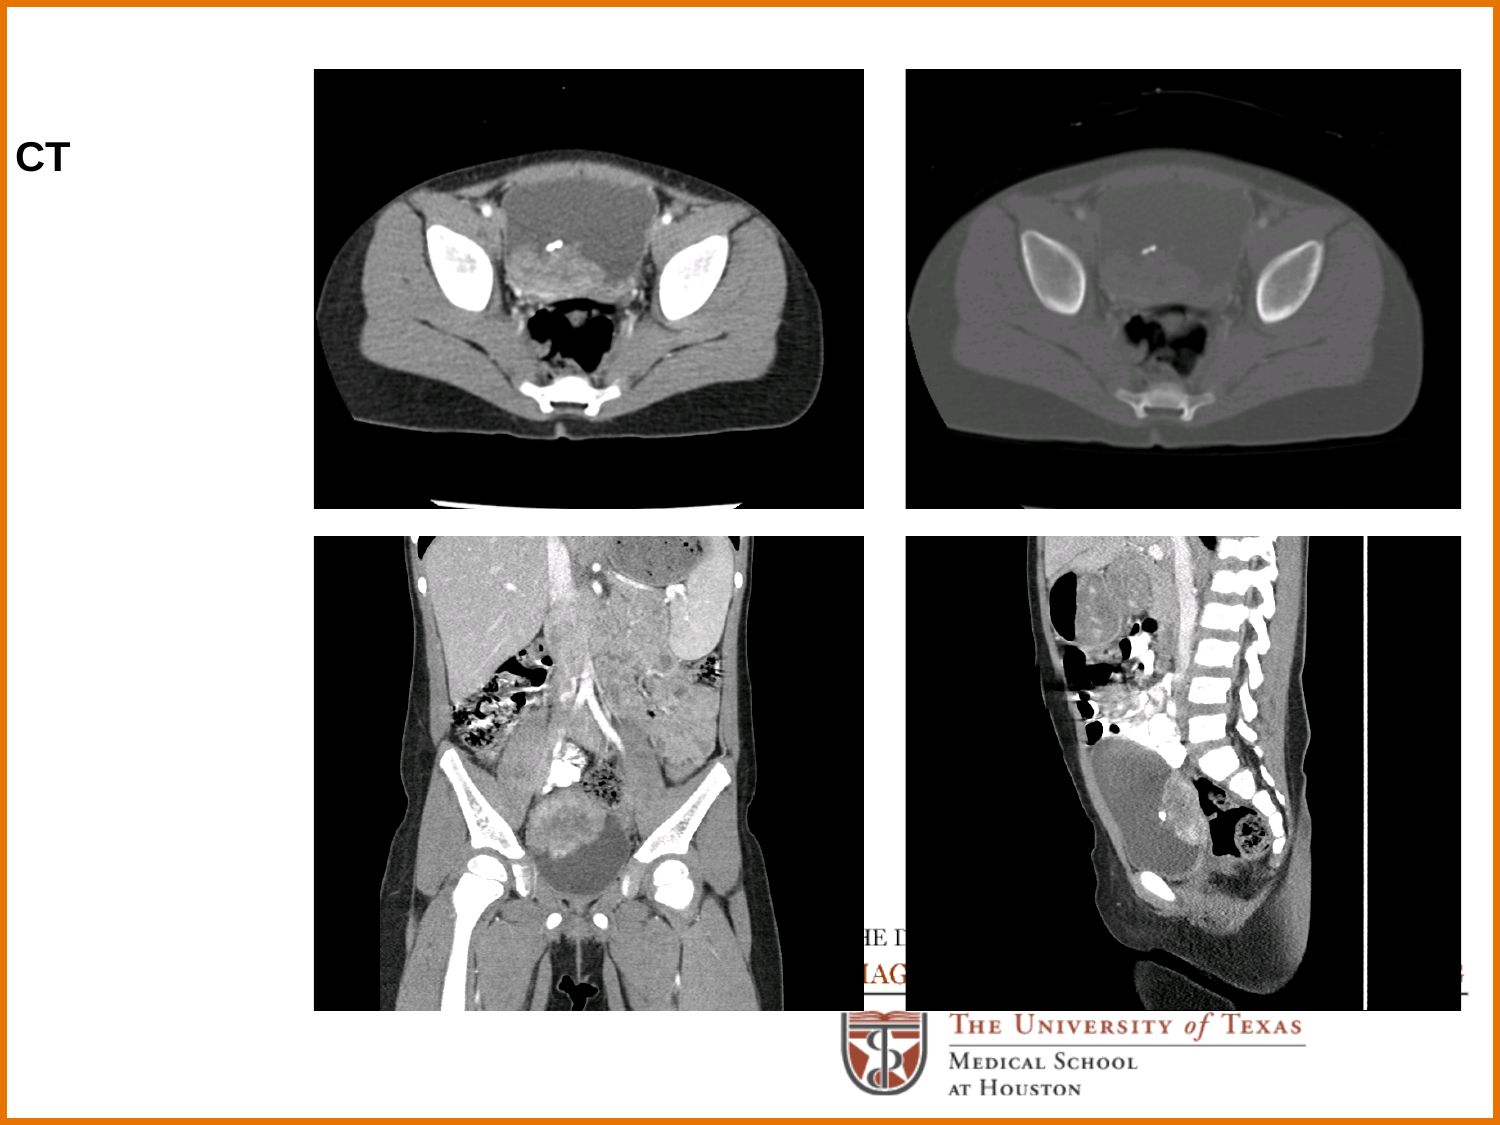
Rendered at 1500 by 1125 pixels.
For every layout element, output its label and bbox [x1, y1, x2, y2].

list [313, 69, 865, 509]
picture [905, 69, 1462, 509]
picture [313, 535, 1482, 1107]
text_box [0, 0, 1500, 1125]
